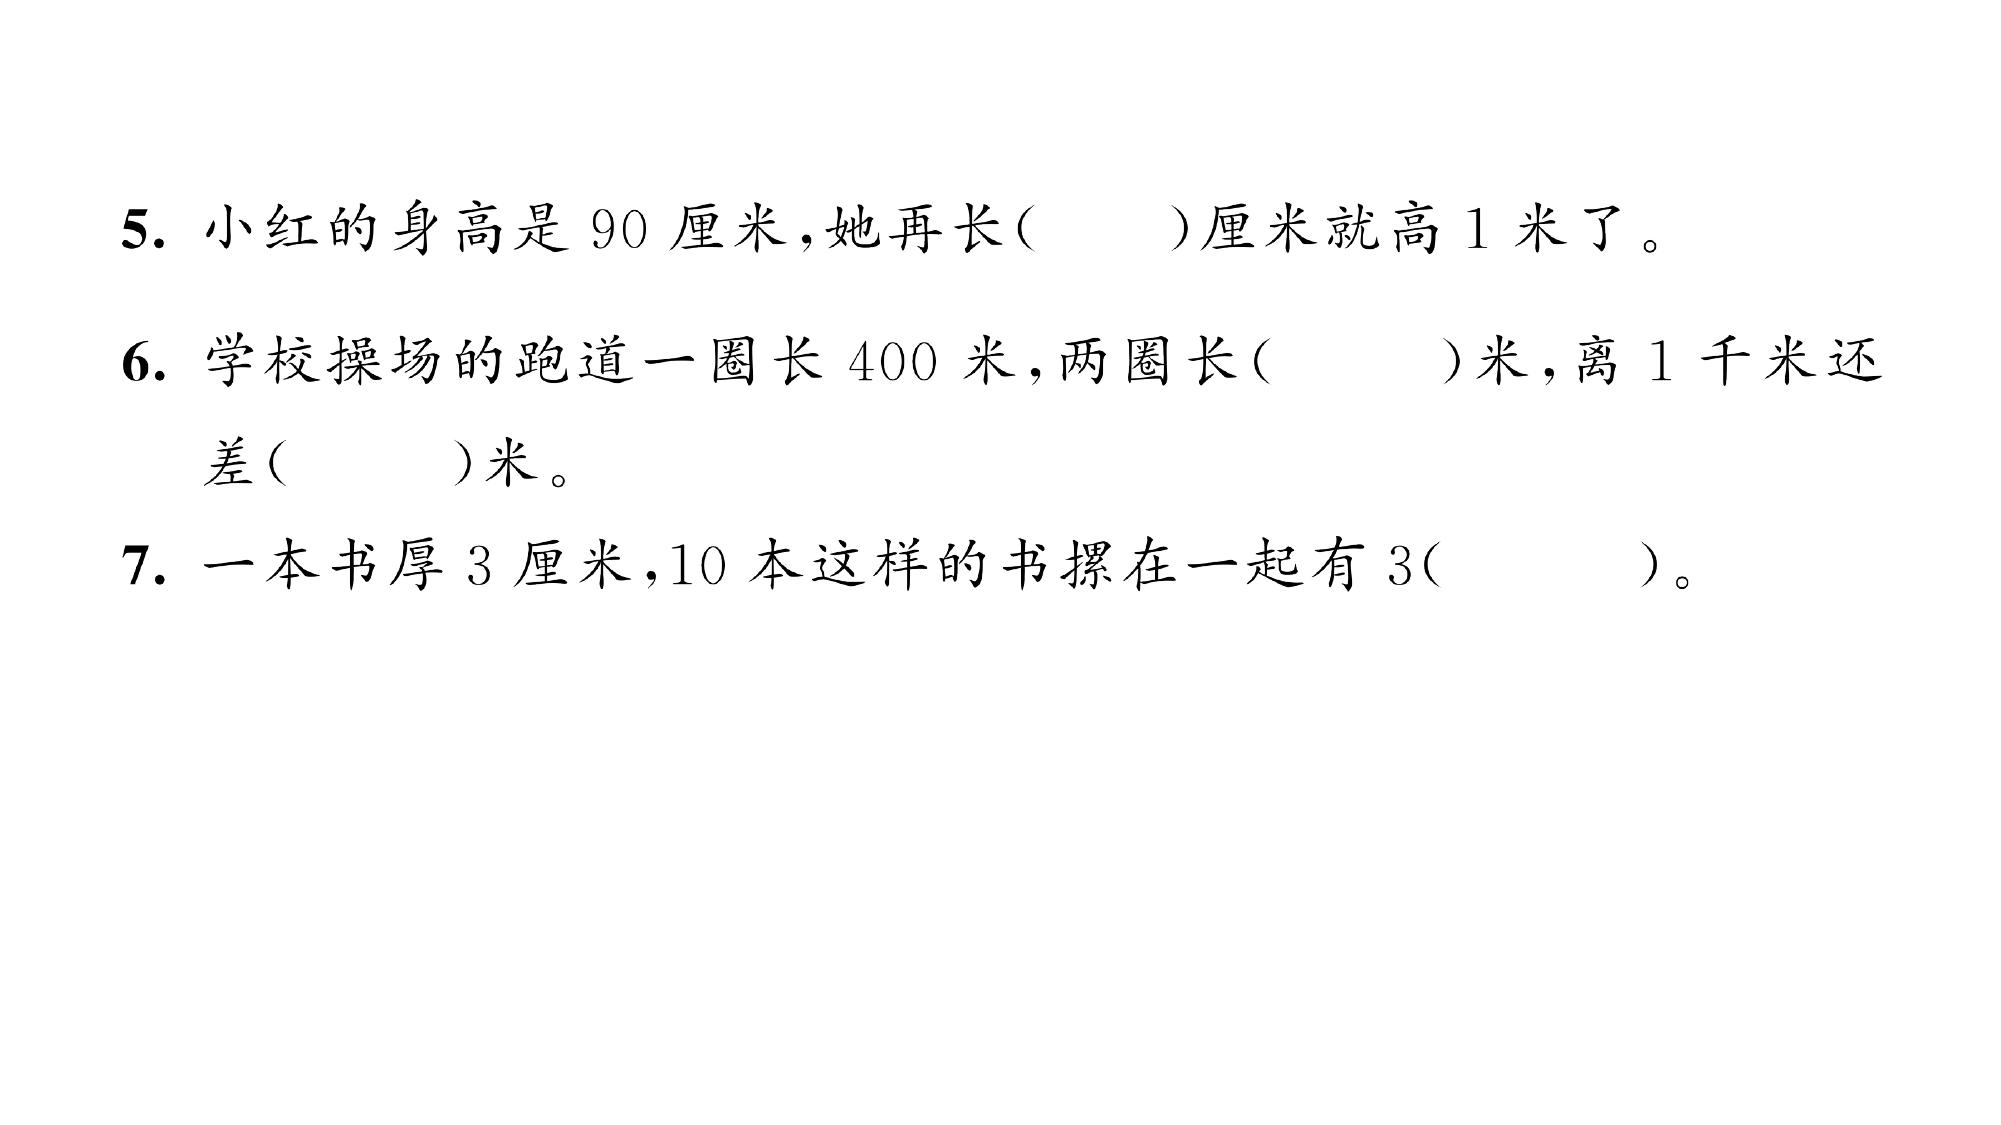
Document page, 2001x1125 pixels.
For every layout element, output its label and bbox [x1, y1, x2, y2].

picture [118, 177, 2000, 608]
